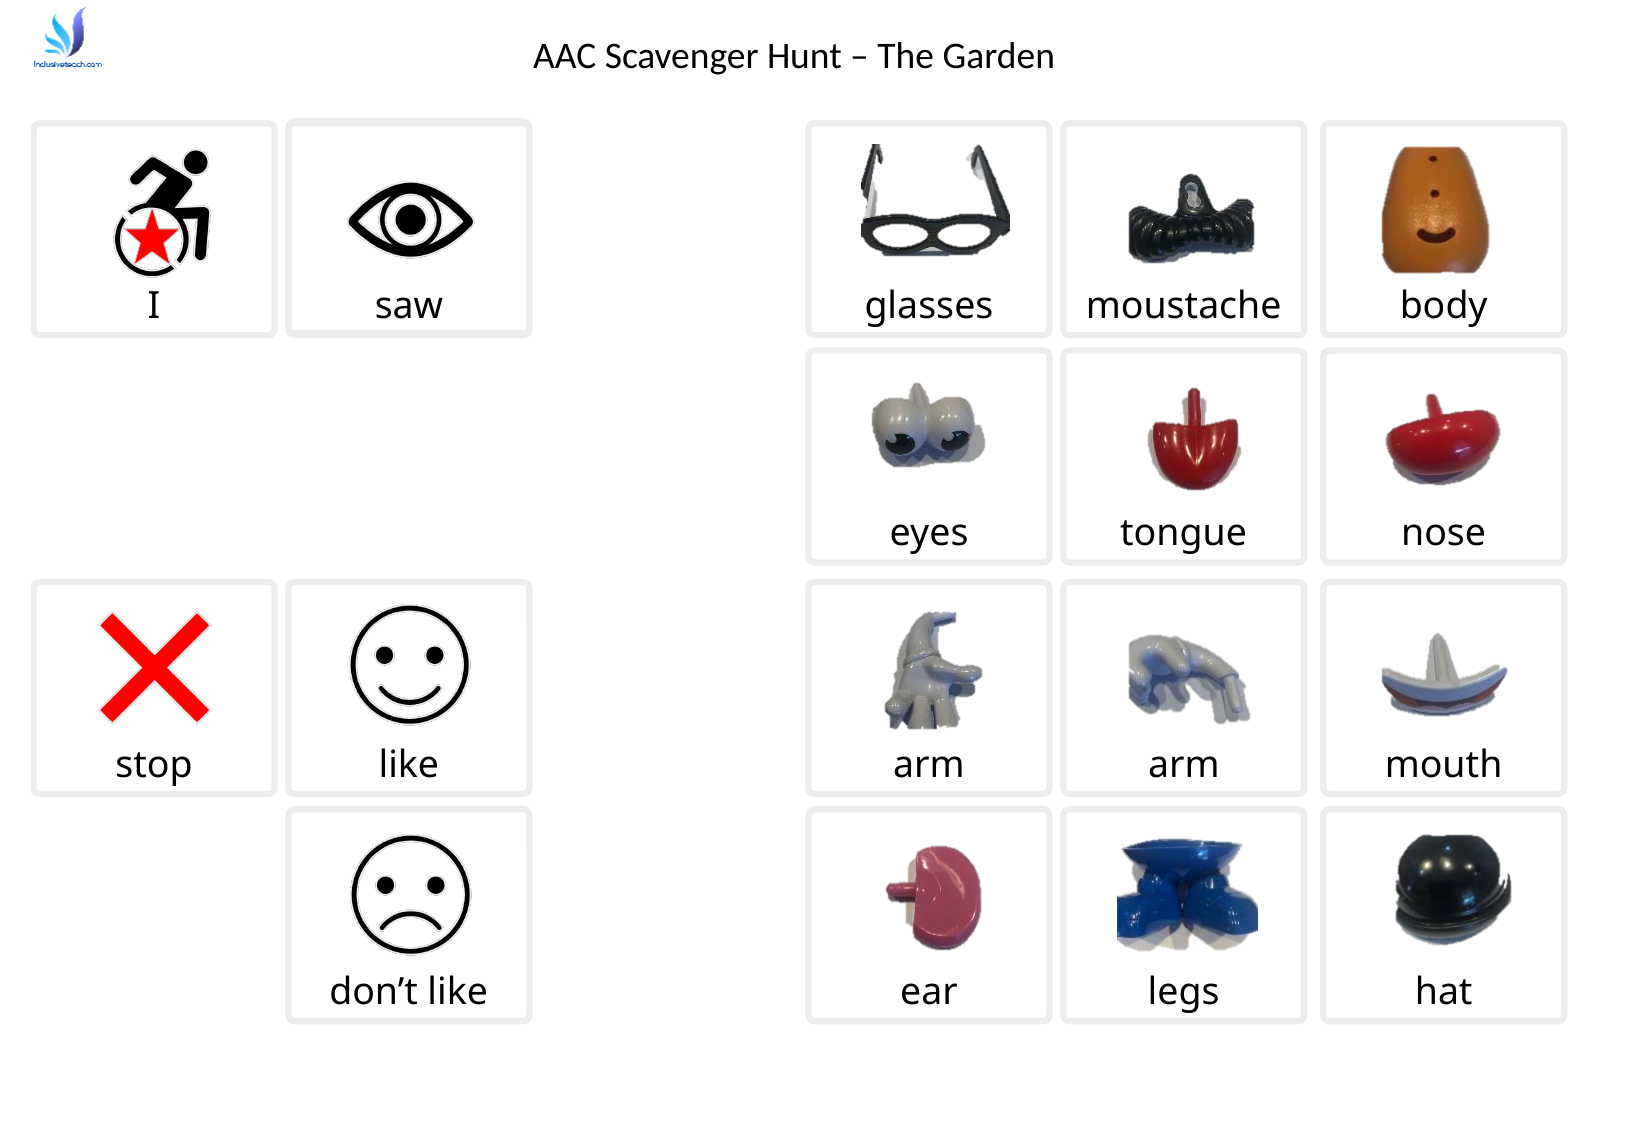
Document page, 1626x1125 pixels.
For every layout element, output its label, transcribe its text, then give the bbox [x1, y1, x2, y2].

text_box moustache [1062, 122, 1306, 337]
picture [849, 358, 1006, 515]
text_box stop [32, 580, 276, 796]
picture [335, 819, 486, 970]
text_box ear [807, 808, 1051, 1023]
picture [79, 592, 230, 743]
text_box hat [1322, 808, 1566, 1023]
text_box glasses [807, 122, 1051, 337]
picture [849, 589, 1006, 746]
text_box [287, 120, 531, 335]
picture [87, 137, 238, 288]
picture [1113, 358, 1270, 516]
text_box arm [807, 580, 1051, 796]
picture [1112, 134, 1269, 291]
picture [853, 815, 1011, 973]
text_box tongue [1062, 349, 1306, 564]
text_box don’t like [287, 808, 531, 1023]
picture [1112, 592, 1269, 750]
text_box mouth [1322, 580, 1566, 796]
picture [1106, 818, 1258, 970]
picture [1365, 132, 1523, 290]
picture [334, 589, 485, 740]
picture [1364, 592, 1522, 750]
text_box AAC Scavenger Hunt – The Garden [518, 23, 1083, 84]
picture [1365, 358, 1523, 515]
text_box arm [1062, 580, 1306, 796]
text_box body [1322, 122, 1566, 337]
text_box eyes [807, 349, 1051, 564]
picture [855, 134, 1013, 291]
text_box nose [1322, 349, 1566, 564]
picture [1380, 821, 1529, 970]
text_box like [287, 580, 531, 796]
text_box legs [1062, 808, 1306, 1023]
picture [335, 144, 486, 295]
picture [0, 6, 133, 69]
text_box I [32, 122, 276, 337]
